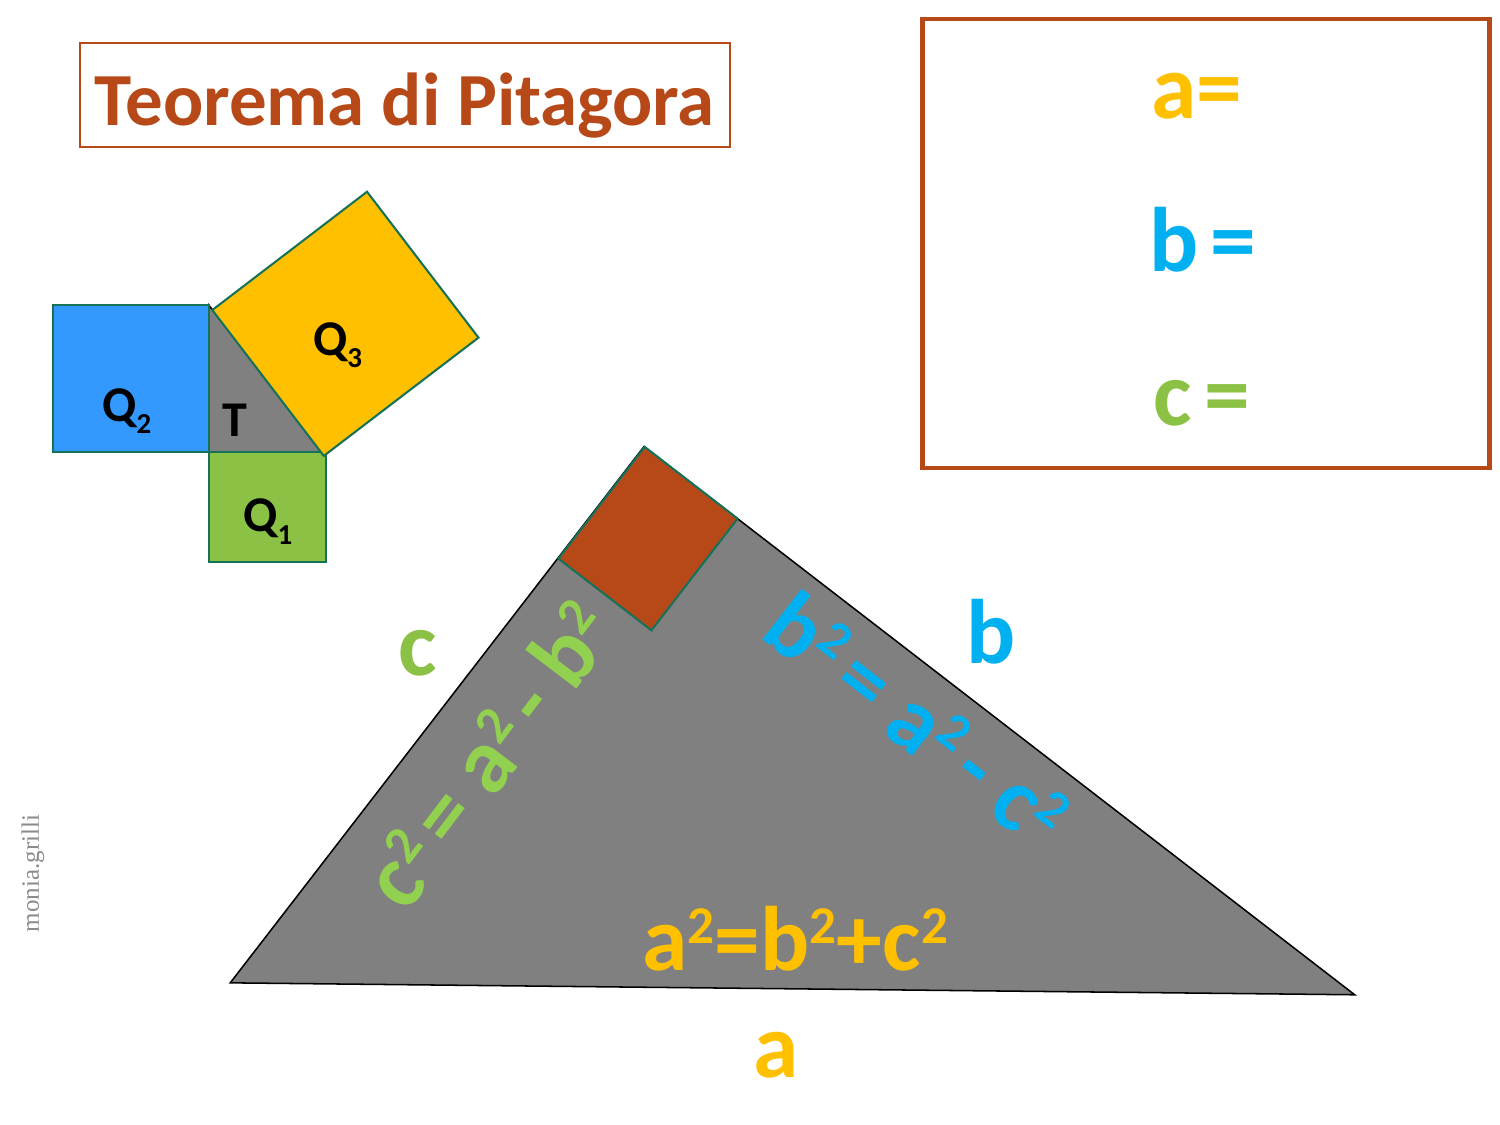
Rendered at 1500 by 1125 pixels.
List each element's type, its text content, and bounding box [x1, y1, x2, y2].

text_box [453, 539, 1132, 1125]
text_box Teorema di Pitagora [79, 42, 731, 148]
text_box [921, 18, 1490, 469]
footer monia.grilli [0, 620, 59, 1125]
text_box c2 = a2 - b2 [318, 689, 453, 942]
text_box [53, 231, 443, 563]
text_box c [384, 576, 453, 701]
